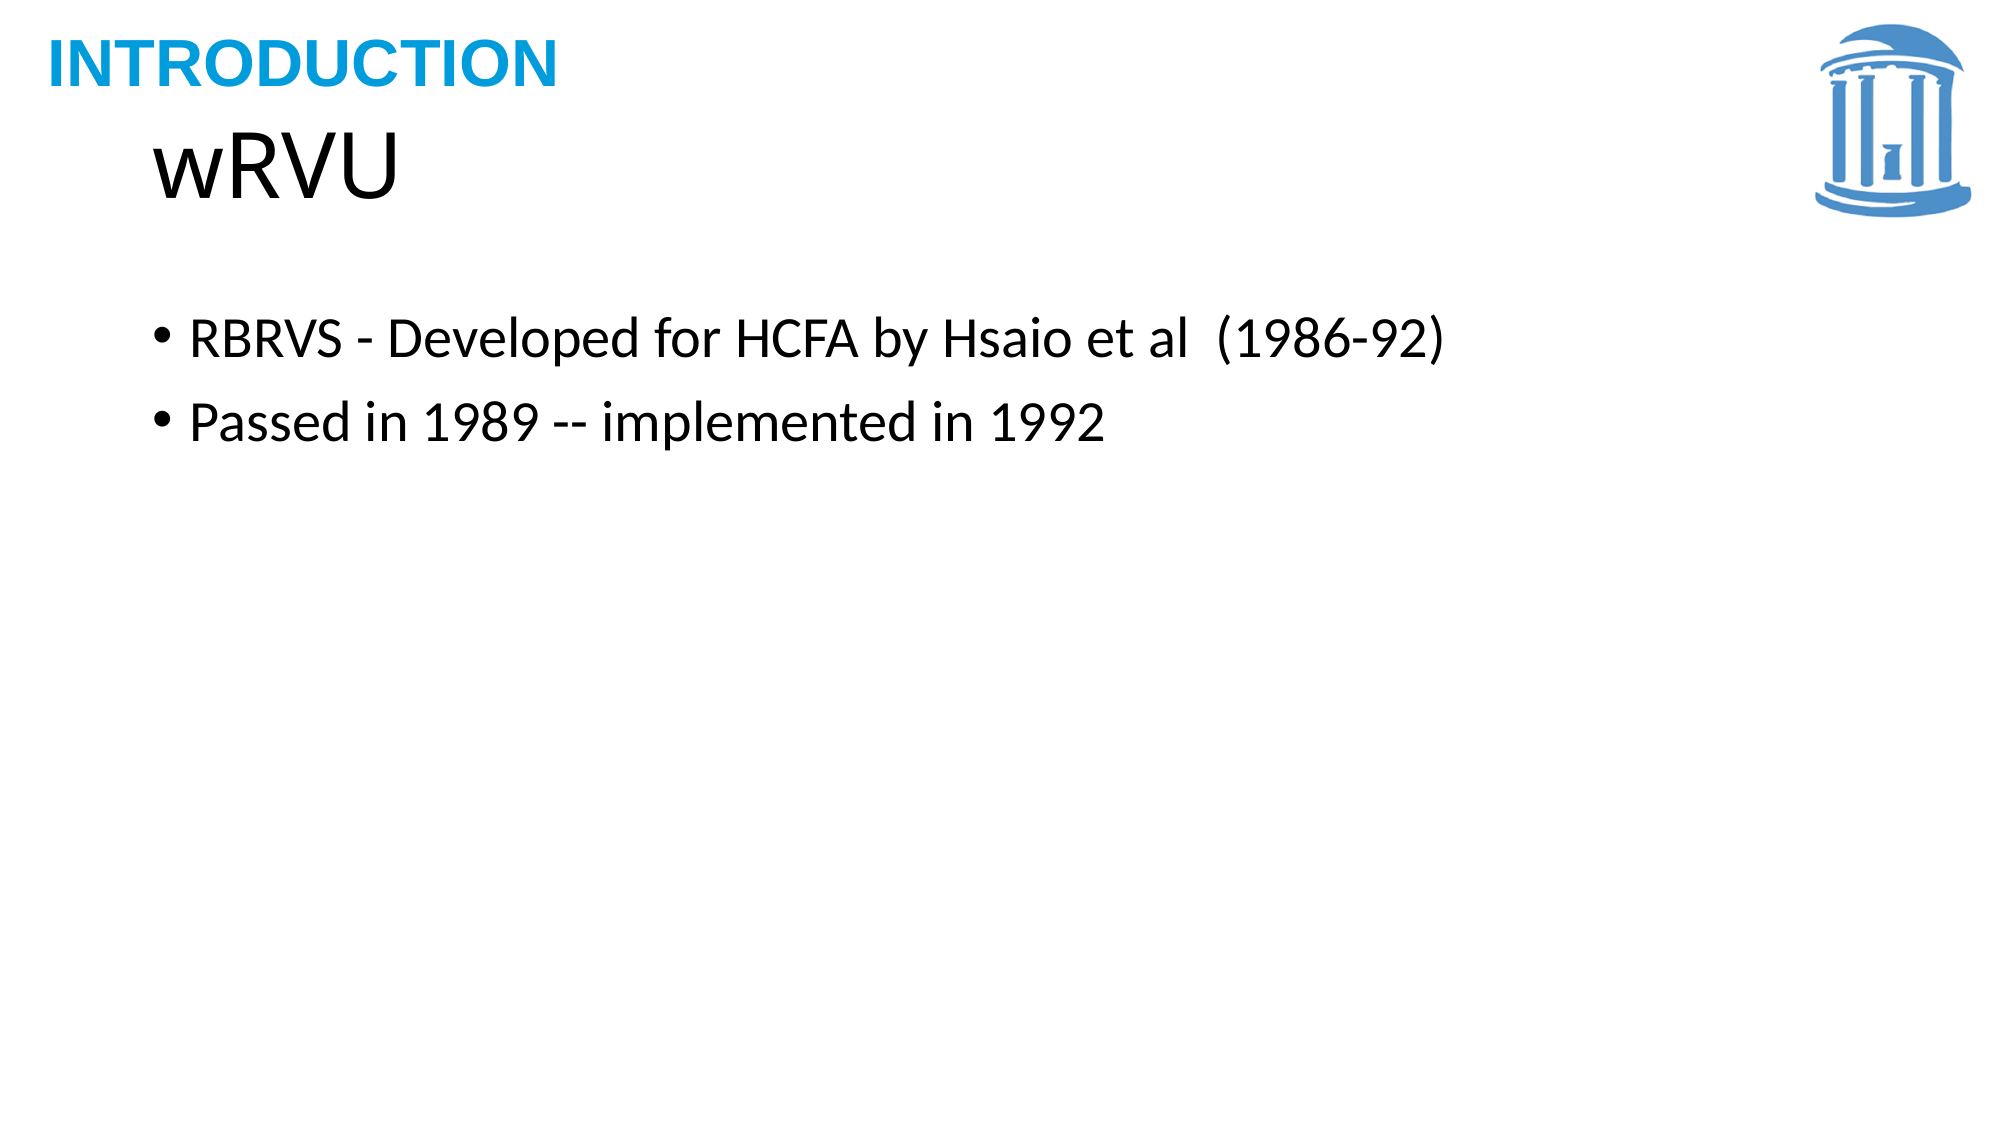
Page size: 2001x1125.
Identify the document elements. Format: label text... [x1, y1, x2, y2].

picture [1863, 113, 1993, 220]
text_box INTRODUCTION [33, 12, 2000, 113]
title wRVU [137, 113, 1863, 278]
list RBRVS - Developed for HCFA by Hsaio et al (1986-92) Passed in 1989 -- implemented in 1992 [137, 299, 1863, 1014]
